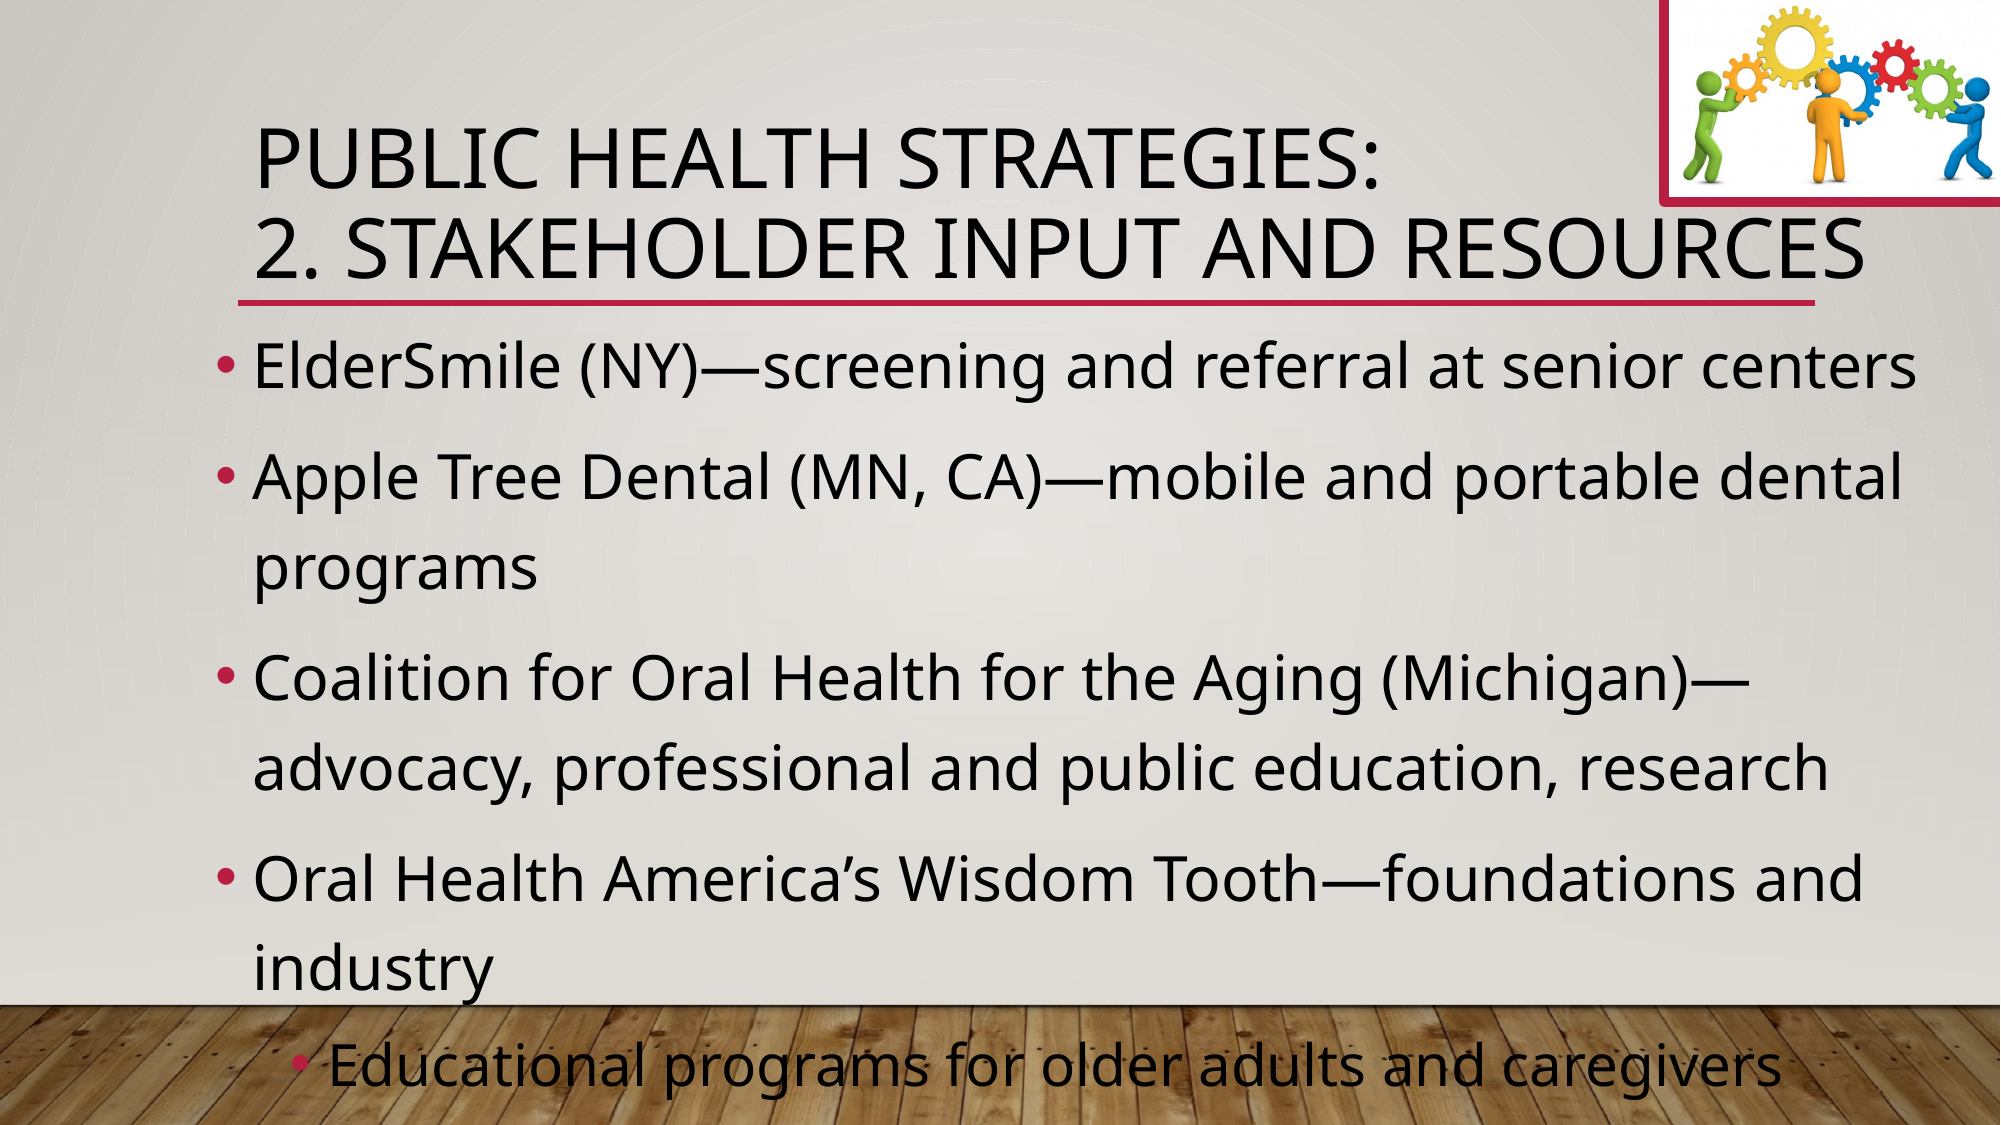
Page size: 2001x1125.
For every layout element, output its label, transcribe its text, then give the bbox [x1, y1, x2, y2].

list ElderSmile (NY)—screening and referral at senior centers Apple Tree Dental (MN, CA)—mobile and portable dental programs Coalition for Oral Health for the Aging (Michigan)—advocacy, professional and public education, research Oral Health America’s Wisdom Tooth—foundations and industry Educational programs for older adults and caregivers [200, 304, 1977, 1000]
picture [1668, 0, 2000, 198]
picture [0, 1005, 2000, 1125]
title Public Health Strategies: 2. Stakeholder input and resources [238, 109, 1941, 304]
